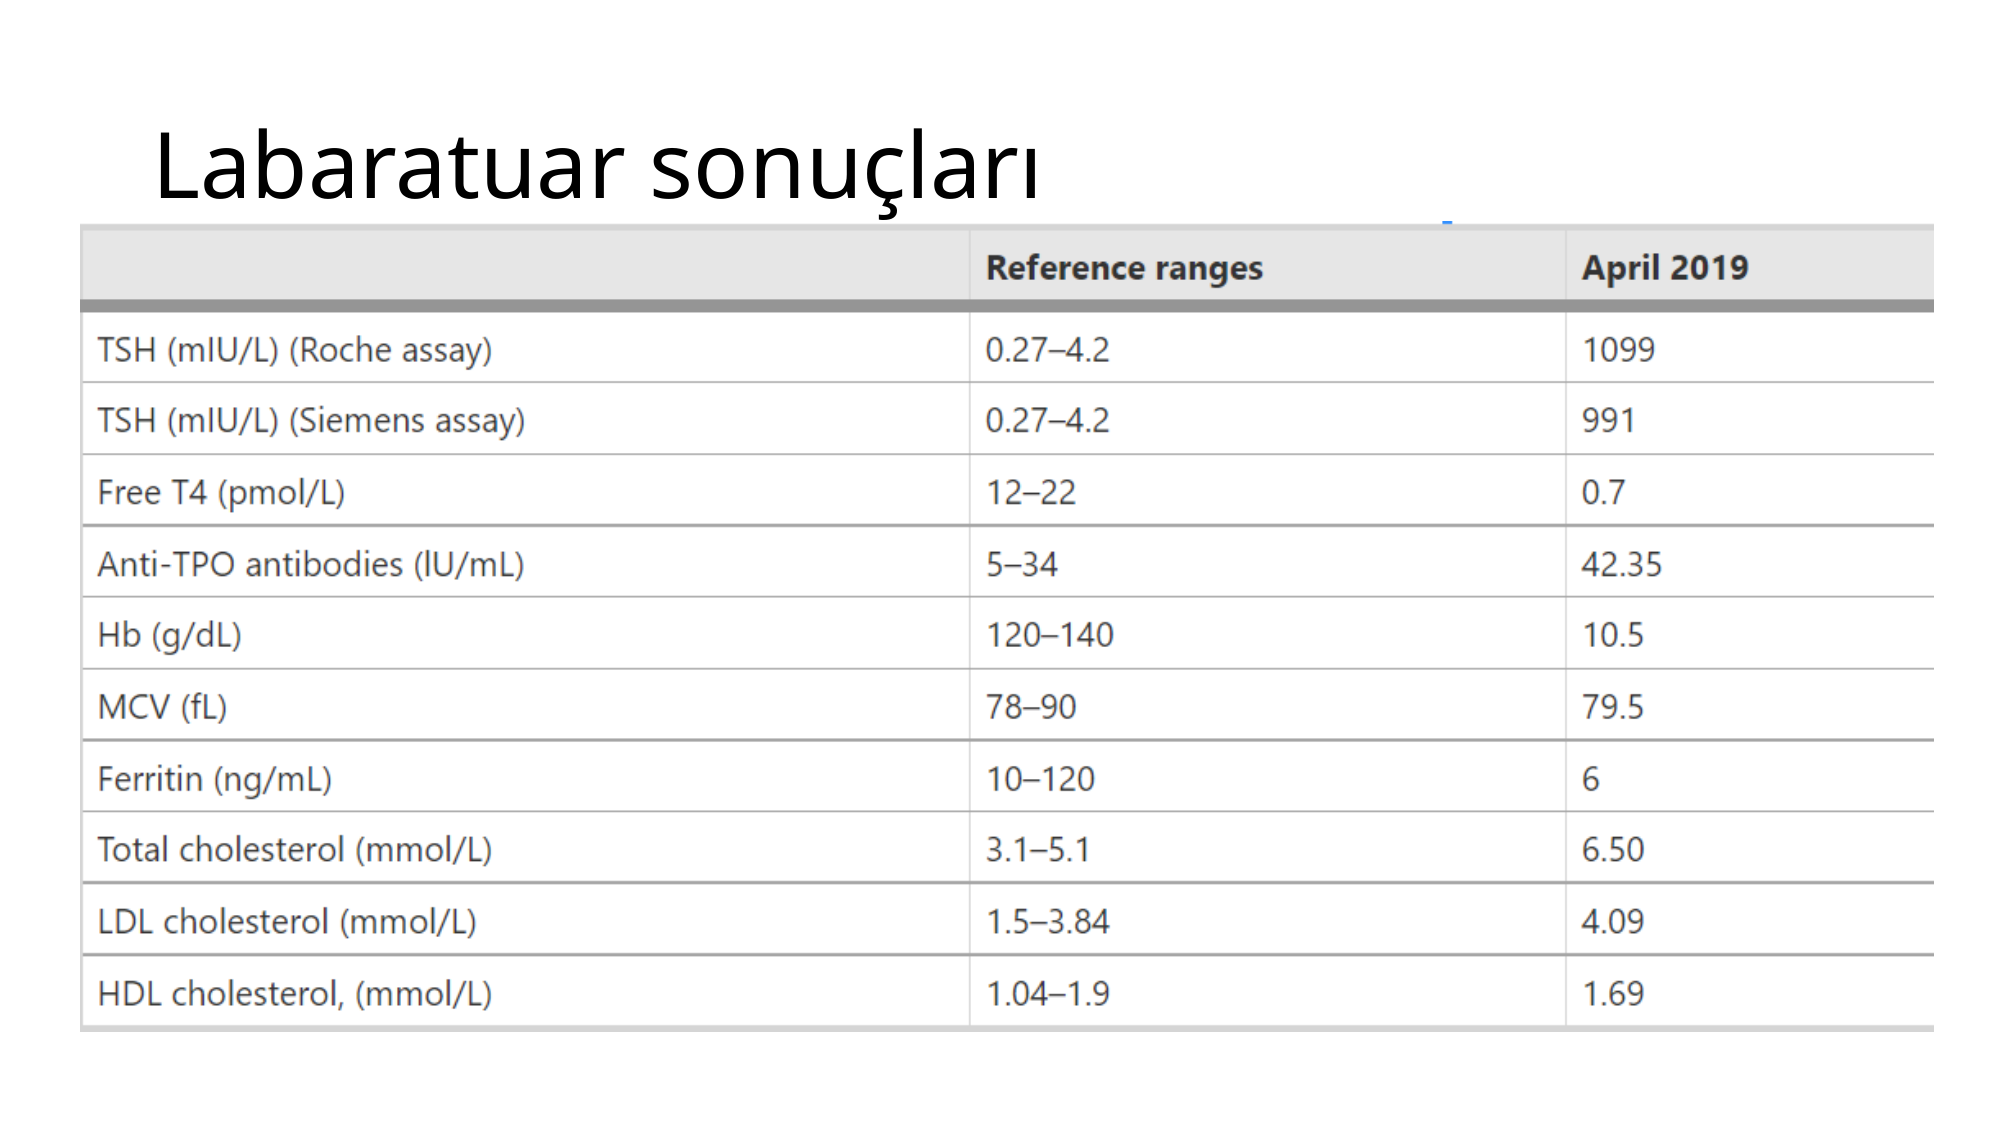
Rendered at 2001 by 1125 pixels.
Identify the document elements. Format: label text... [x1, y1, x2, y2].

title Labaratuar sonuçları [137, 59, 1863, 221]
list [79, 221, 1934, 1033]
